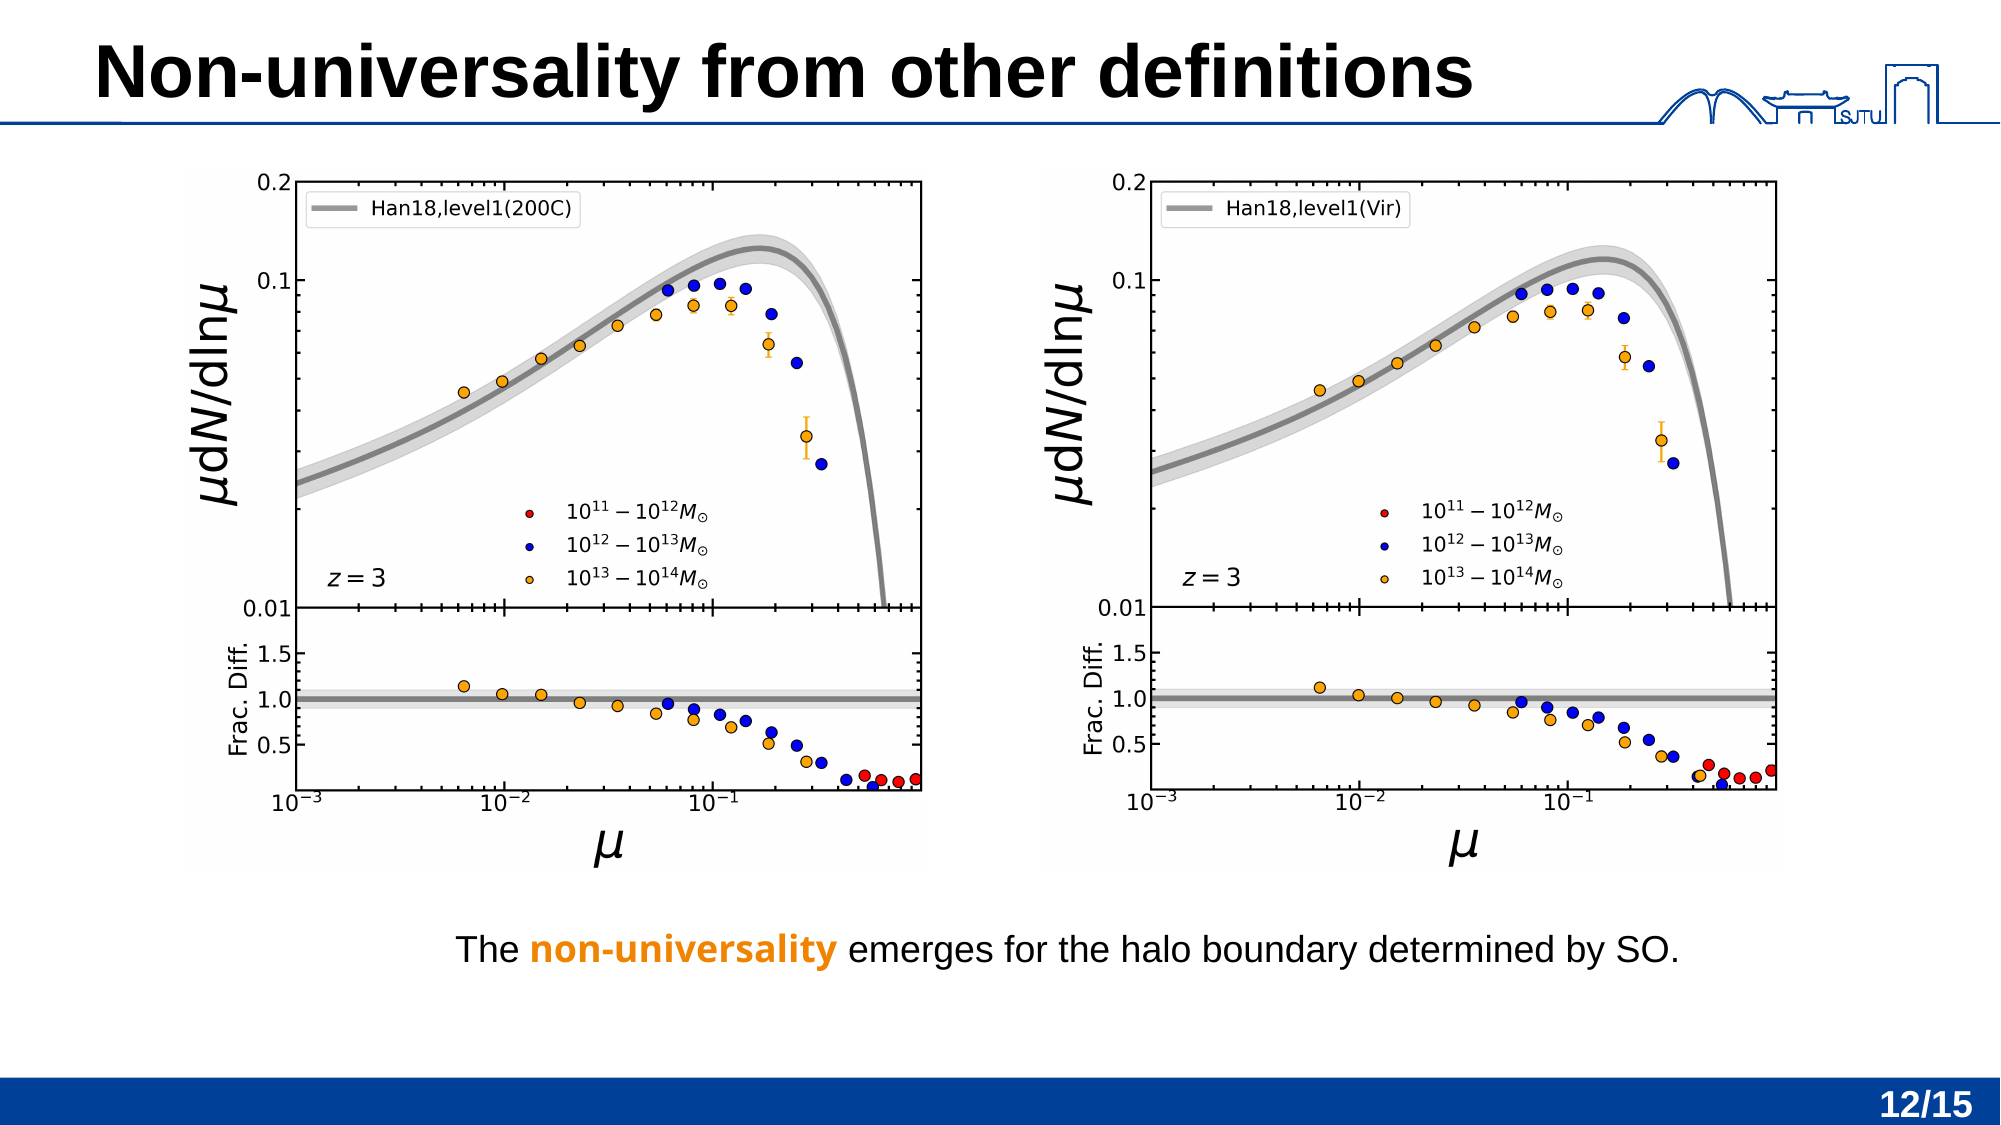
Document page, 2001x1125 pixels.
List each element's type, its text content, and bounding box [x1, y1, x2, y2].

picture [181, 165, 929, 876]
picture [1036, 165, 1784, 875]
slide_number 12/15 [1537, 1079, 1988, 1125]
text_box The non-universality emerges for the halo boundary determined by SO. [278, 917, 1867, 978]
title Non-universality from other definitions [79, 22, 1919, 124]
